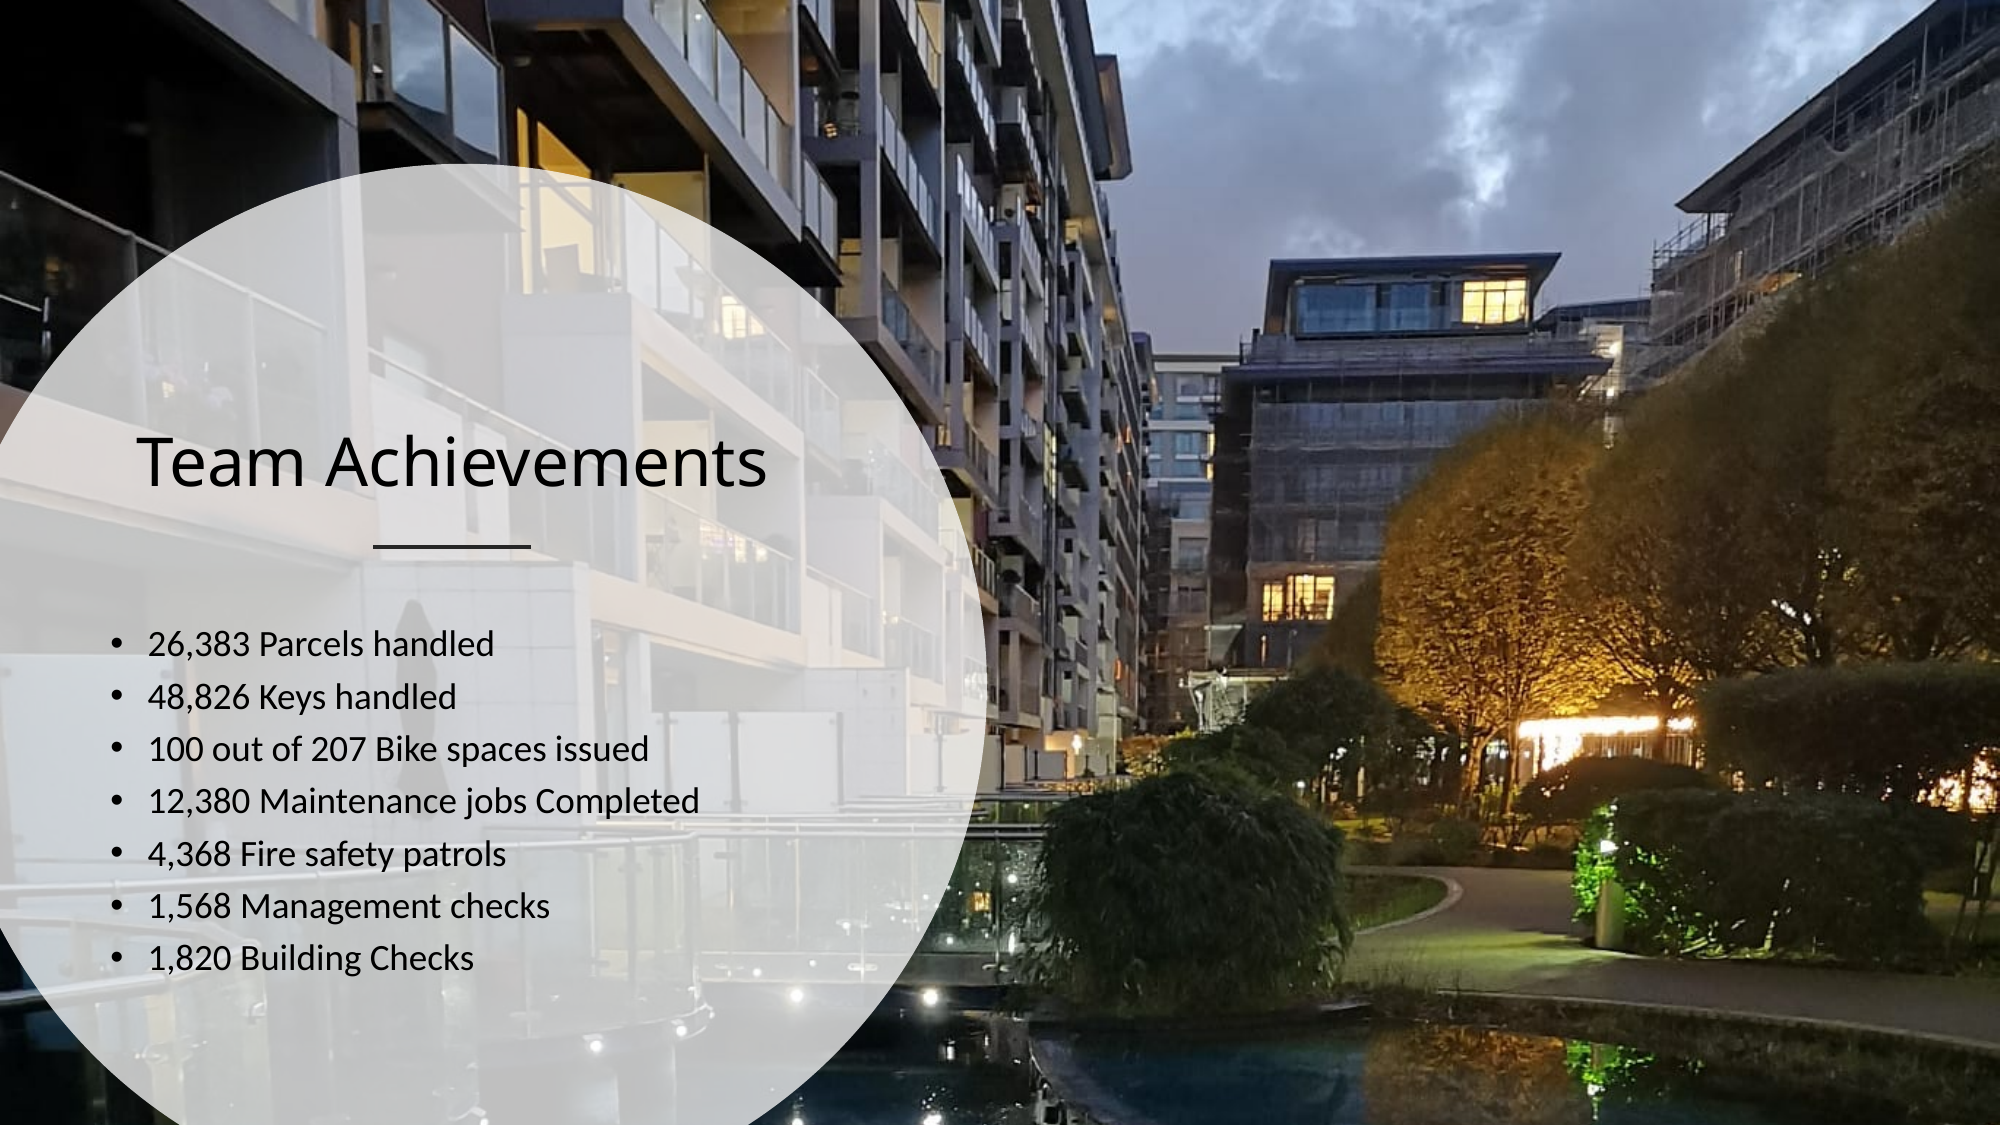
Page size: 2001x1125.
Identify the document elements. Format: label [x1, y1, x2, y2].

list [0, 0, 2000, 1125]
